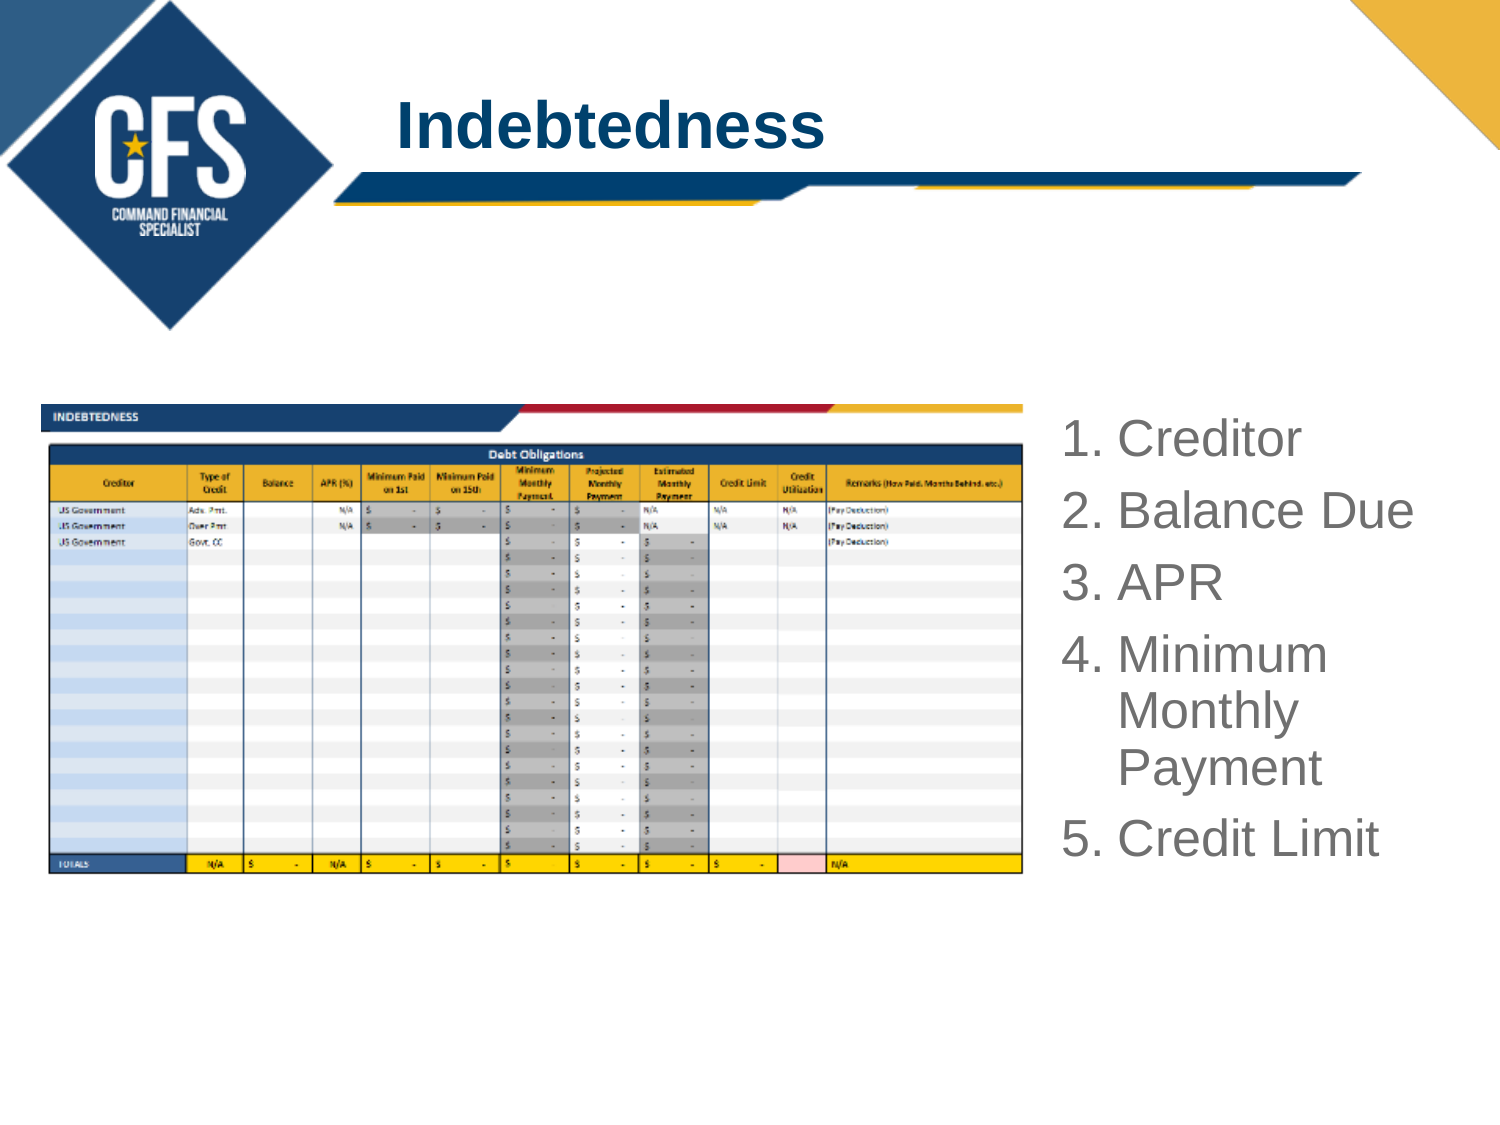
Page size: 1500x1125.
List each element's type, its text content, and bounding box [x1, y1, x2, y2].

list Creditor Balance Due APR Minimum Monthly Payment Credit Limit [1046, 404, 1433, 794]
picture [0, 0, 381, 331]
picture [41, 404, 1031, 882]
picture [1350, 0, 1500, 150]
title Indebtedness [381, 46, 1222, 208]
picture [1222, 172, 1362, 206]
